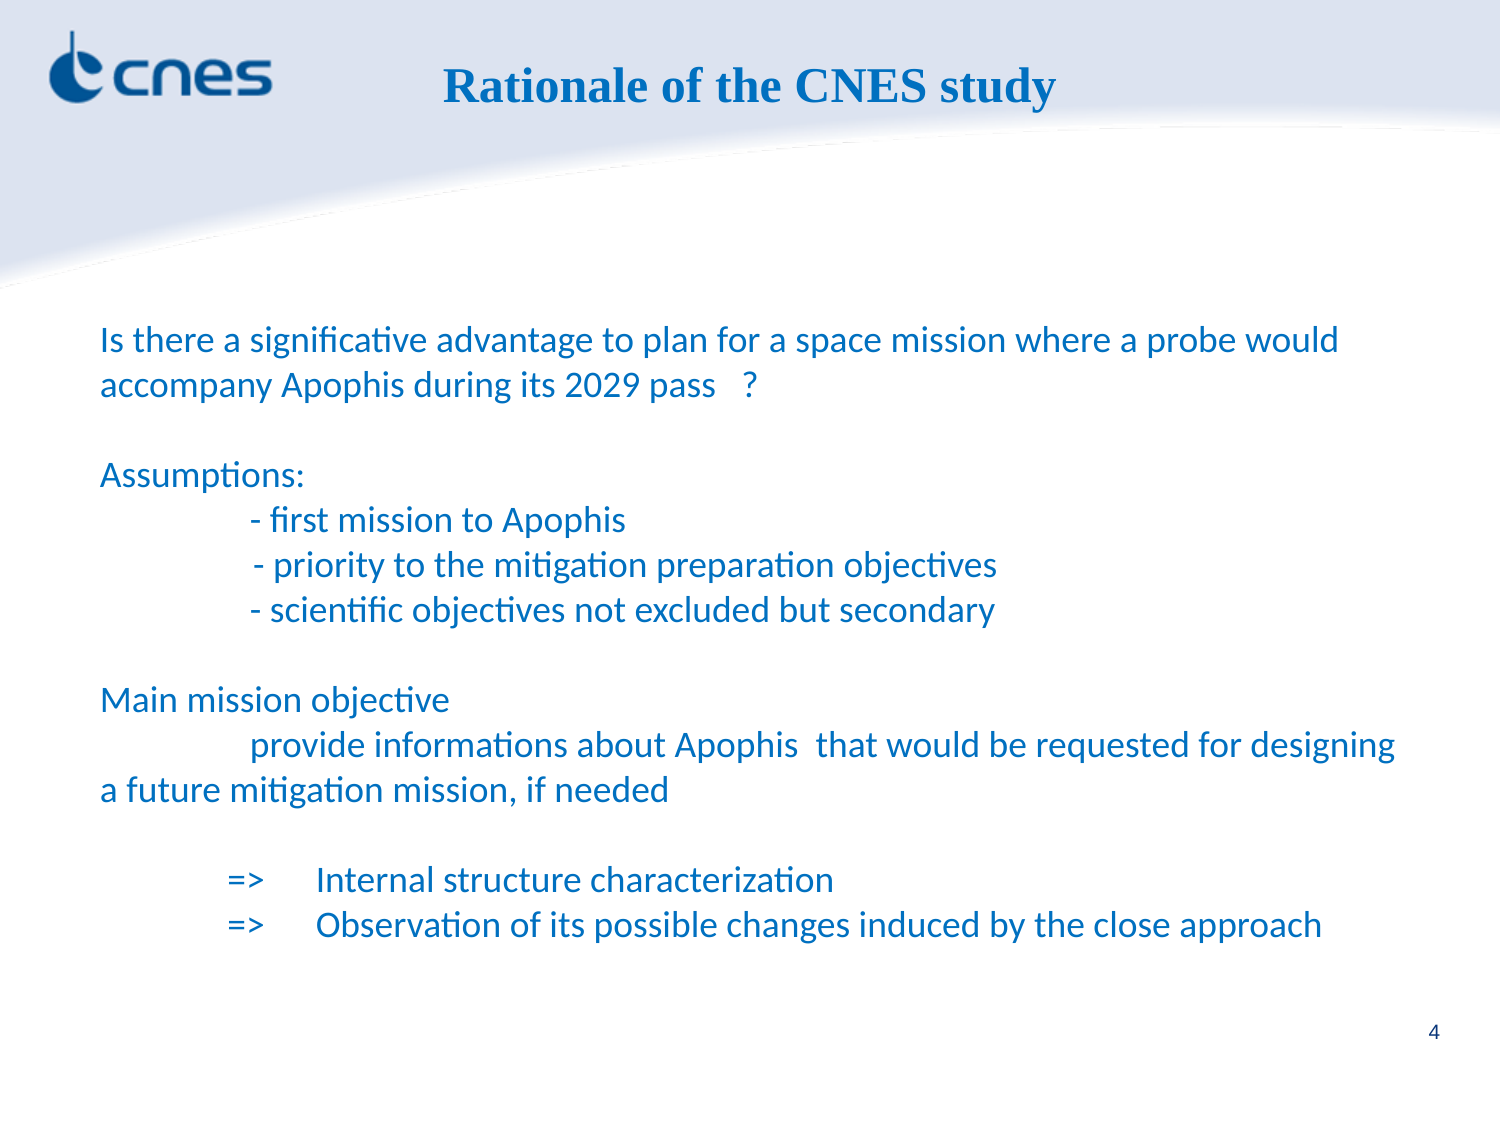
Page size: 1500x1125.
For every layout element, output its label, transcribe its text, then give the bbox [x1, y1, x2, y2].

text_box Is there a significative advantage to plan for a space mission where a probe would accompany Apophis during its 2029 pass ? Assumptions: - first mission to Apophis - priority to the mitigation preparation objectives - scientific objectives not excluded but secondary Main mission objective provide informations about Apophis that would be requested for designing a future mitigation mission, if needed => Internal structure characterization => Observation of its possible changes induced by the close approach [85, 307, 1417, 1088]
slide_number 4 [1417, 1011, 1456, 1087]
picture [0, 0, 1500, 1125]
text_box Rationale of the CNES study [74, 45, 1425, 233]
